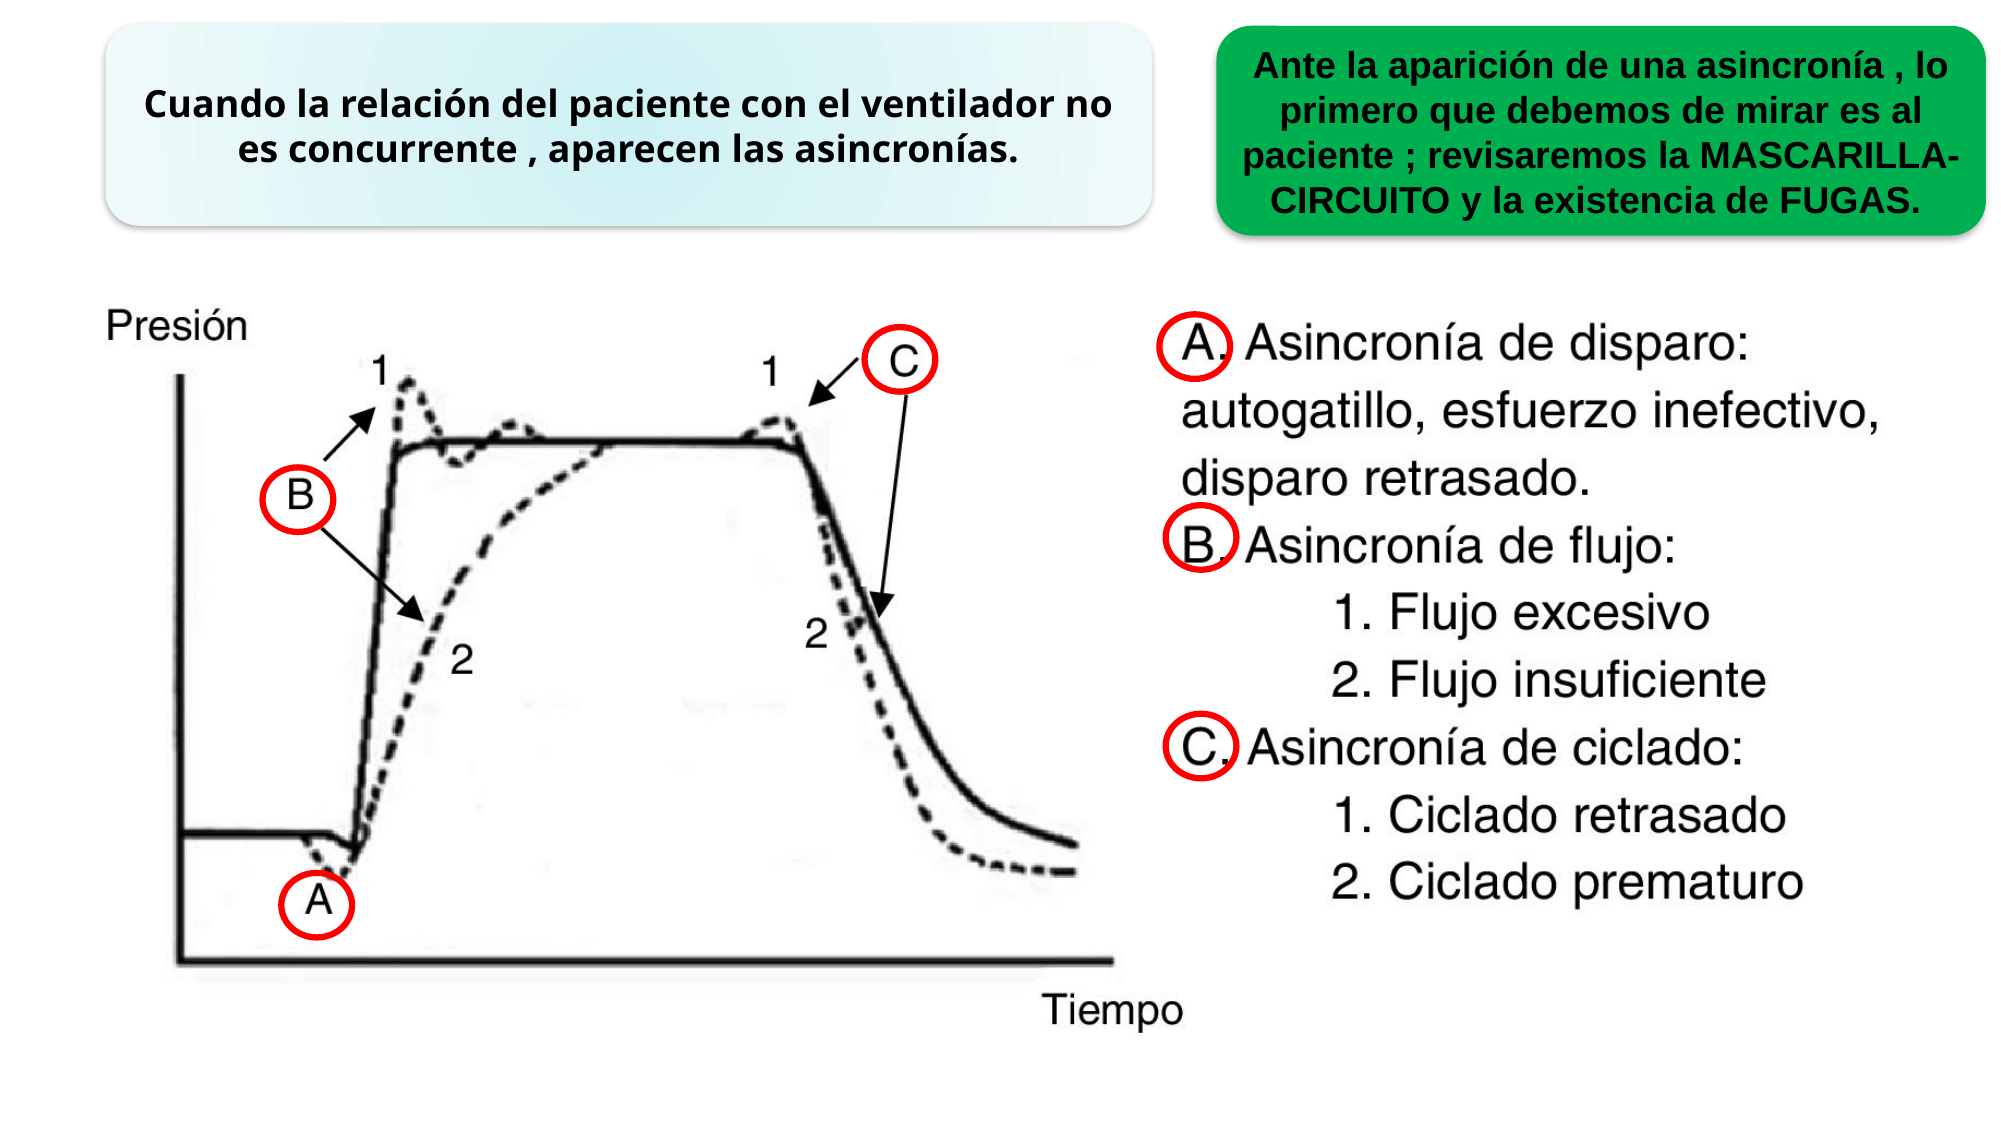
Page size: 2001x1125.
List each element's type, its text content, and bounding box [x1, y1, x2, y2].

text_box Cuando la relación del paciente con el ventilador no es concurrente , aparecen las asincronías. [103, 21, 1155, 228]
picture [105, 304, 1895, 1034]
text_box Ante la aparición de una asincronía , lo primero que debemos de mirar es al paciente ; revisaremos la MASCARILLA-CIRCUITO y la existencia de FUGAS. [1214, 23, 1989, 238]
